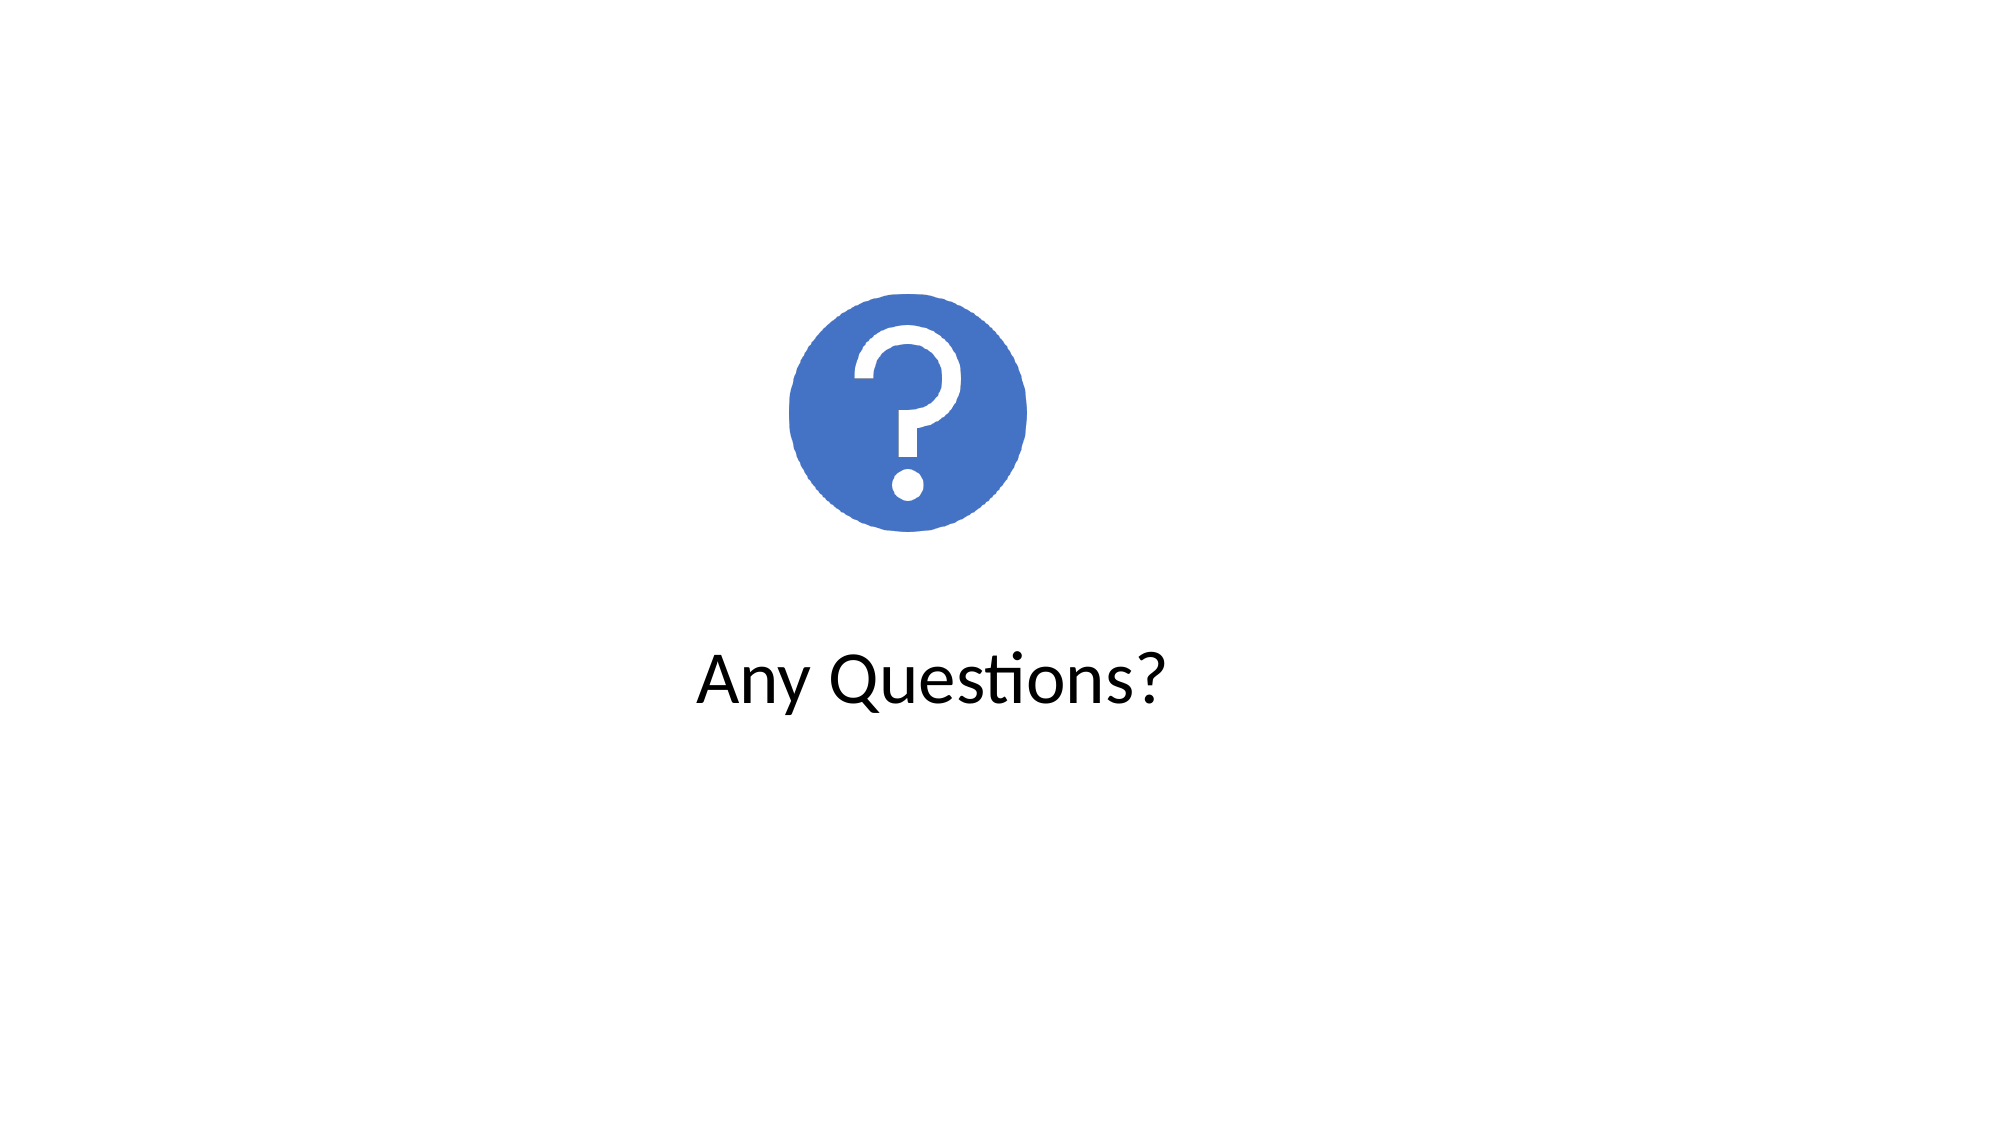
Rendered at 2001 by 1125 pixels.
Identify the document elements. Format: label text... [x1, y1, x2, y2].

picture [757, 262, 1058, 563]
list Any Questions? [137, 631, 1930, 1014]
